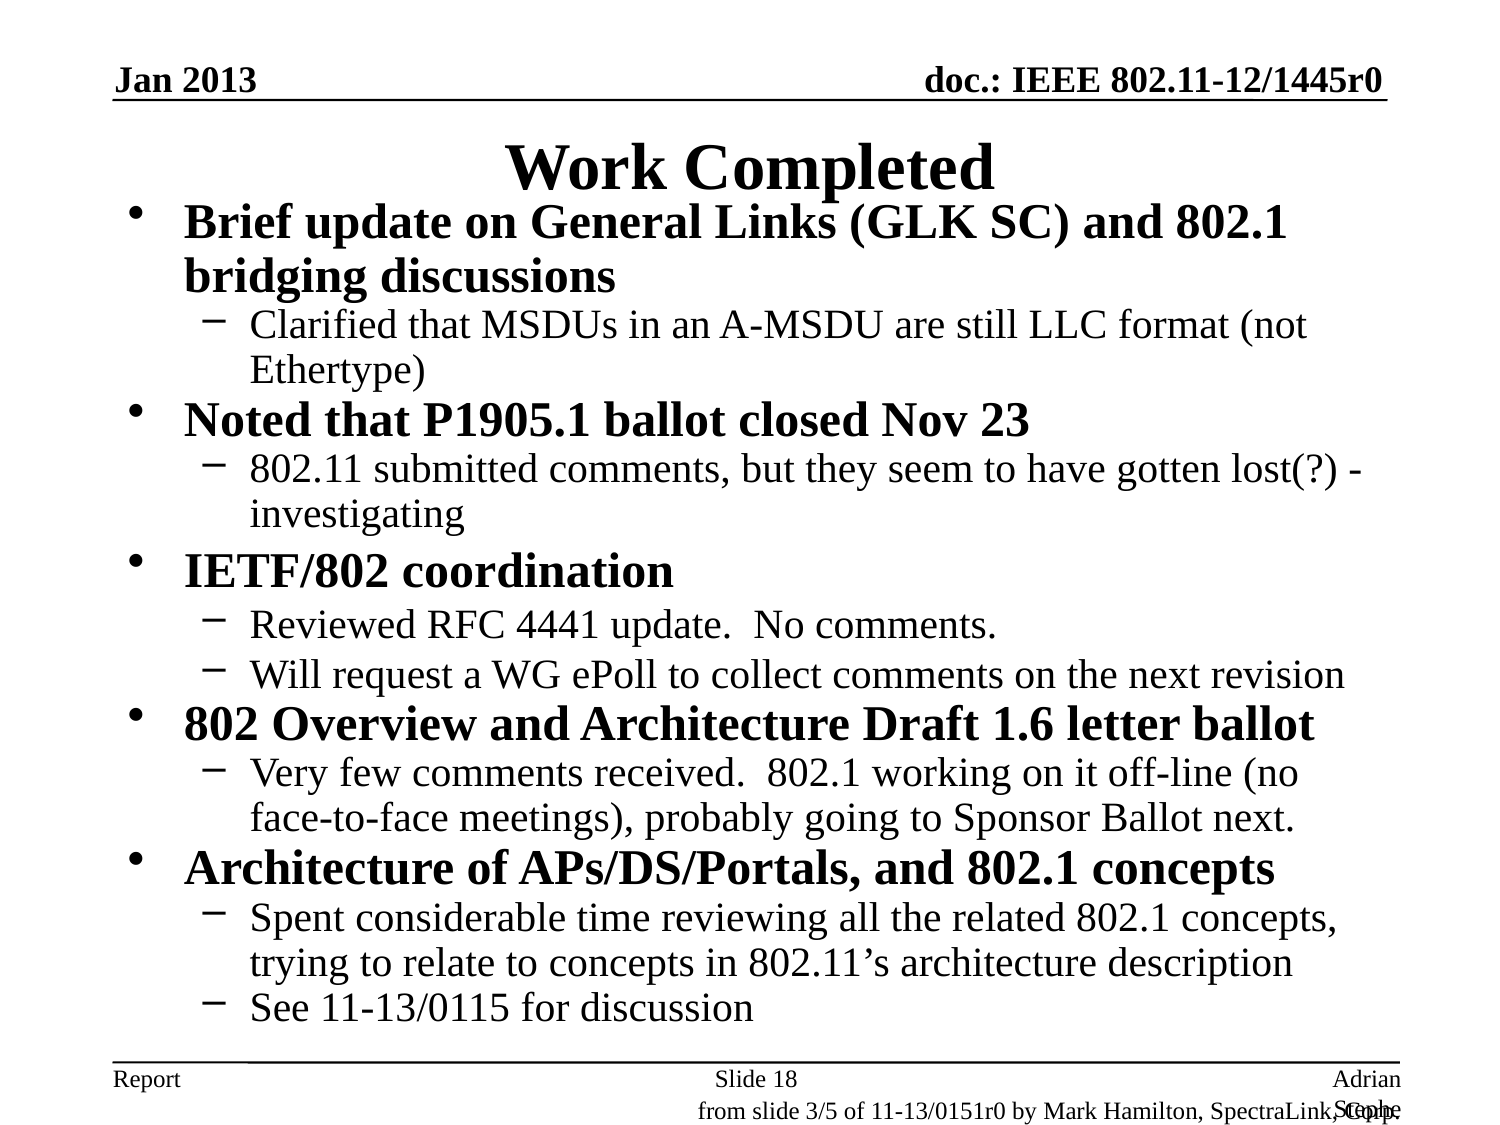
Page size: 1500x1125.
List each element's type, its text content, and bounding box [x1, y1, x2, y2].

footer Adrian Stephens, Intel Corporation [1324, 1061, 1402, 1087]
slide_number Slide 18 [712, 1061, 800, 1087]
text_box from slide 3/5 of 11-13/0151r0 by Mark Hamilton, SpectraLink, Corp. [343, 1087, 1417, 1125]
title Work Completed [112, 112, 1388, 187]
list Brief update on General Links (GLK SC) and 802.1 bridging discussions Clarified that MSDUs in an A-MSDU are still LLC format (not Ethertype) Noted that P1905.1 ballot closed Nov 23 802.11 submitted comments, but they seem to have gotten lost(?) - investigating IETF/802 coordination Reviewed RFC 4441 update. No comments. Will request a WG ePoll to collect comments on the next revision 802 Overview and Architecture Draft 1.6 letter ballot Very few comments received. 802.1 working on it off-line (no face-to-face meetings), probably going to Sponsor Ballot next. Architecture of APs/DS/Portals, and 802.1 concepts Spent considerable time reviewing all the related 802.1 concepts, trying to relate to concepts in 802.11’s architecture description See 11-13/0115 for discussion [112, 187, 1388, 1038]
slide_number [114, 54, 374, 101]
